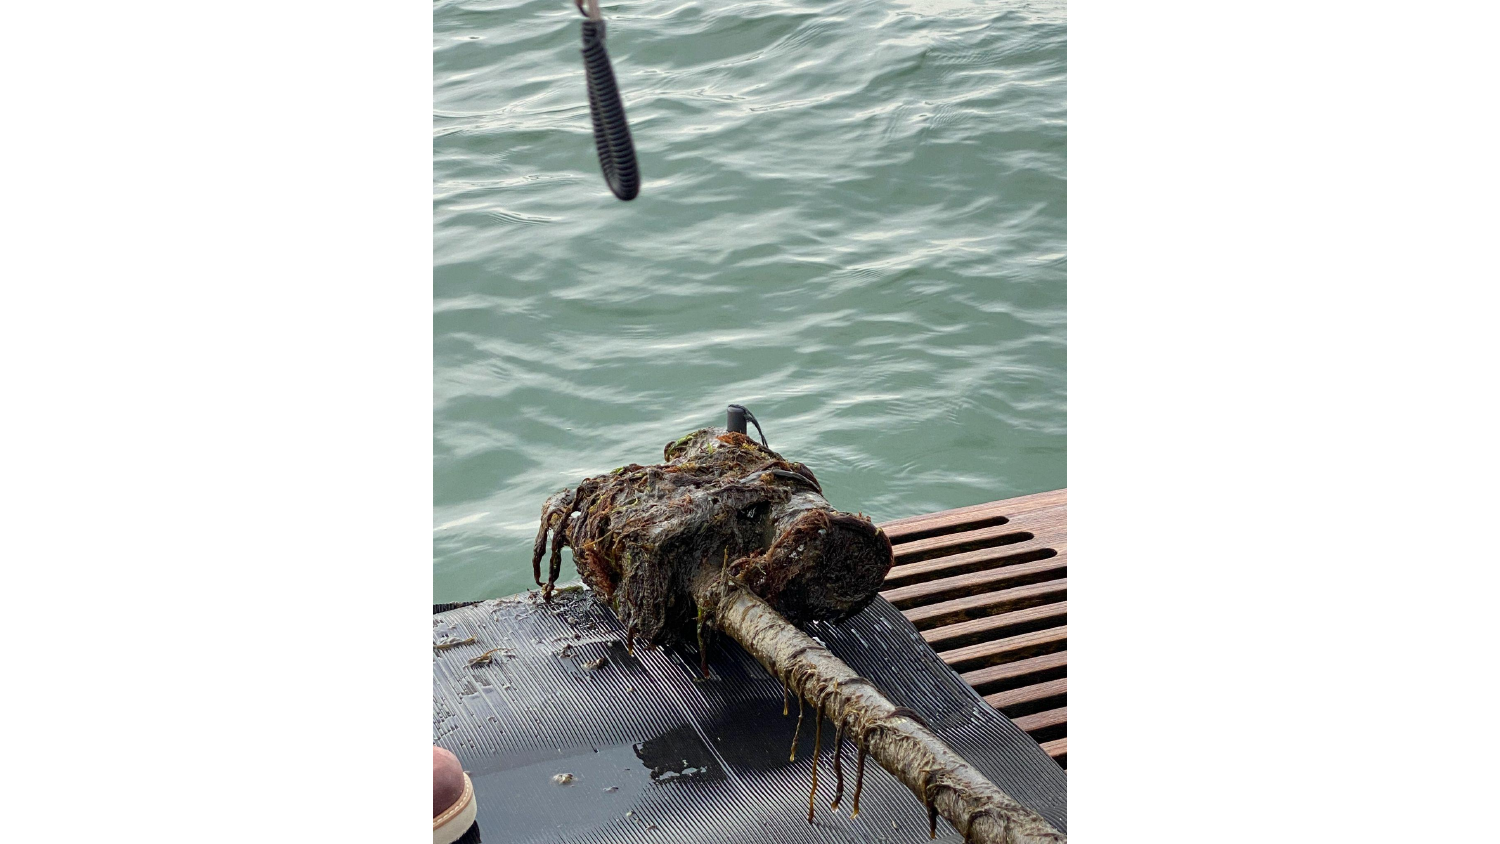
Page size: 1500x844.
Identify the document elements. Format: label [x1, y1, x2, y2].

picture [433, 0, 1067, 844]
